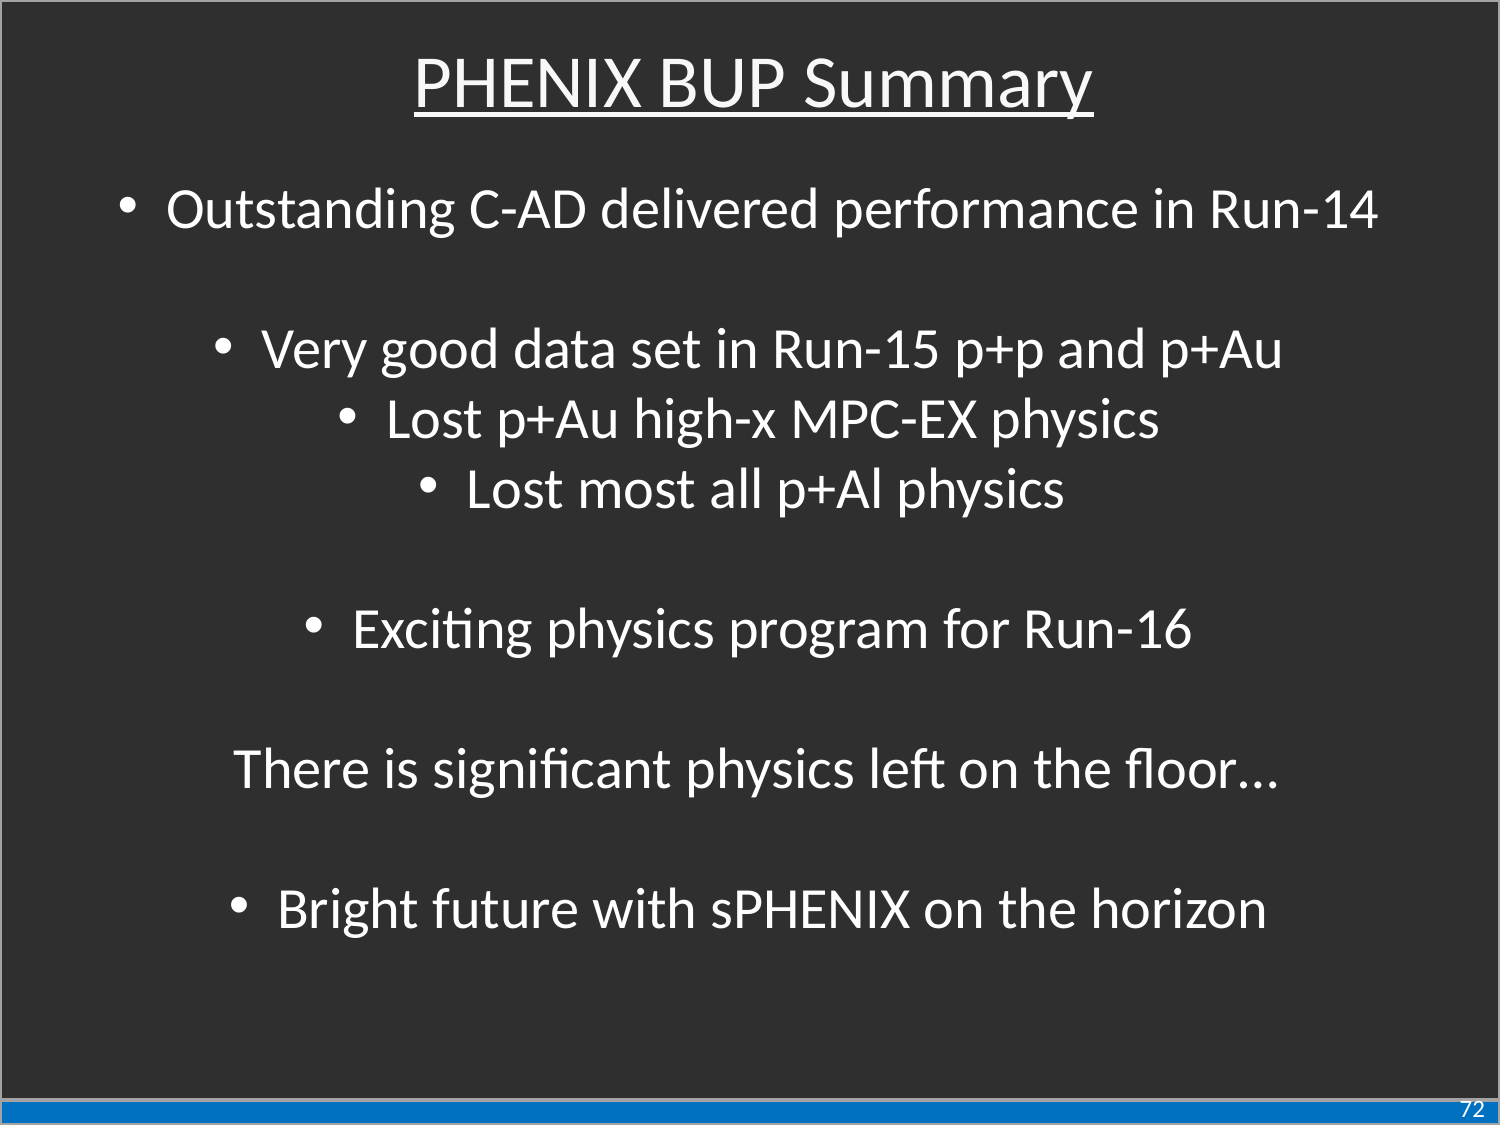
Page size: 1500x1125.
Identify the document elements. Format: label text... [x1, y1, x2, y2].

text_box PHENIX BUP Summary [399, 24, 1110, 130]
text_box Outstanding C-AD delivered performance in Run-14 Very good data set in Run-15 p+p and p+Au Lost p+Au high-x MPC-EX physics Lost most all p+Al physics Exciting physics program for Run-16 There is significant physics left on the floor… Bright future with sPHENIX on the horizon [87, 162, 1425, 948]
slide_number 72 [1149, 1077, 1500, 1125]
